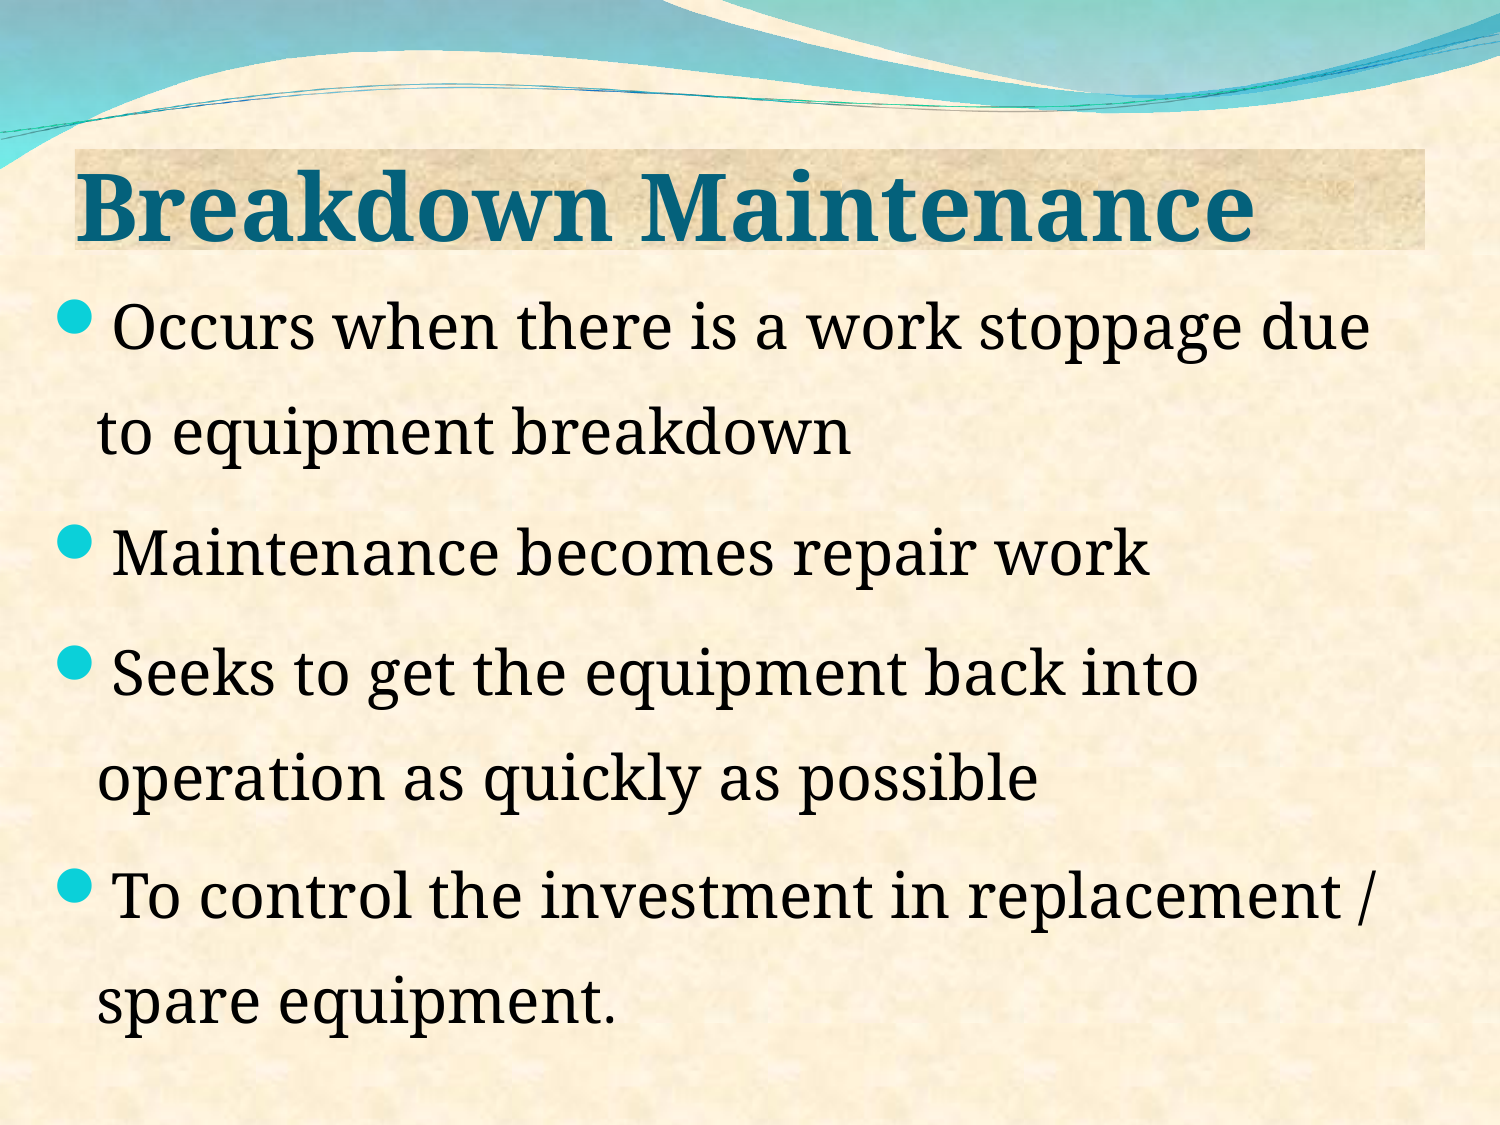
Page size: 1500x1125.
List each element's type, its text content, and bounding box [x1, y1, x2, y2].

picture [0, 0, 1500, 1125]
text_box Breakdown Maintenance [74, 149, 1425, 249]
text_box Occurs when there is a work stoppage due to equipment breakdown Maintenance becomes repair work Seeks to get the equipment back into operation as quickly as possible To control the investment in replacement / spare equipment. [37, 249, 1450, 1063]
